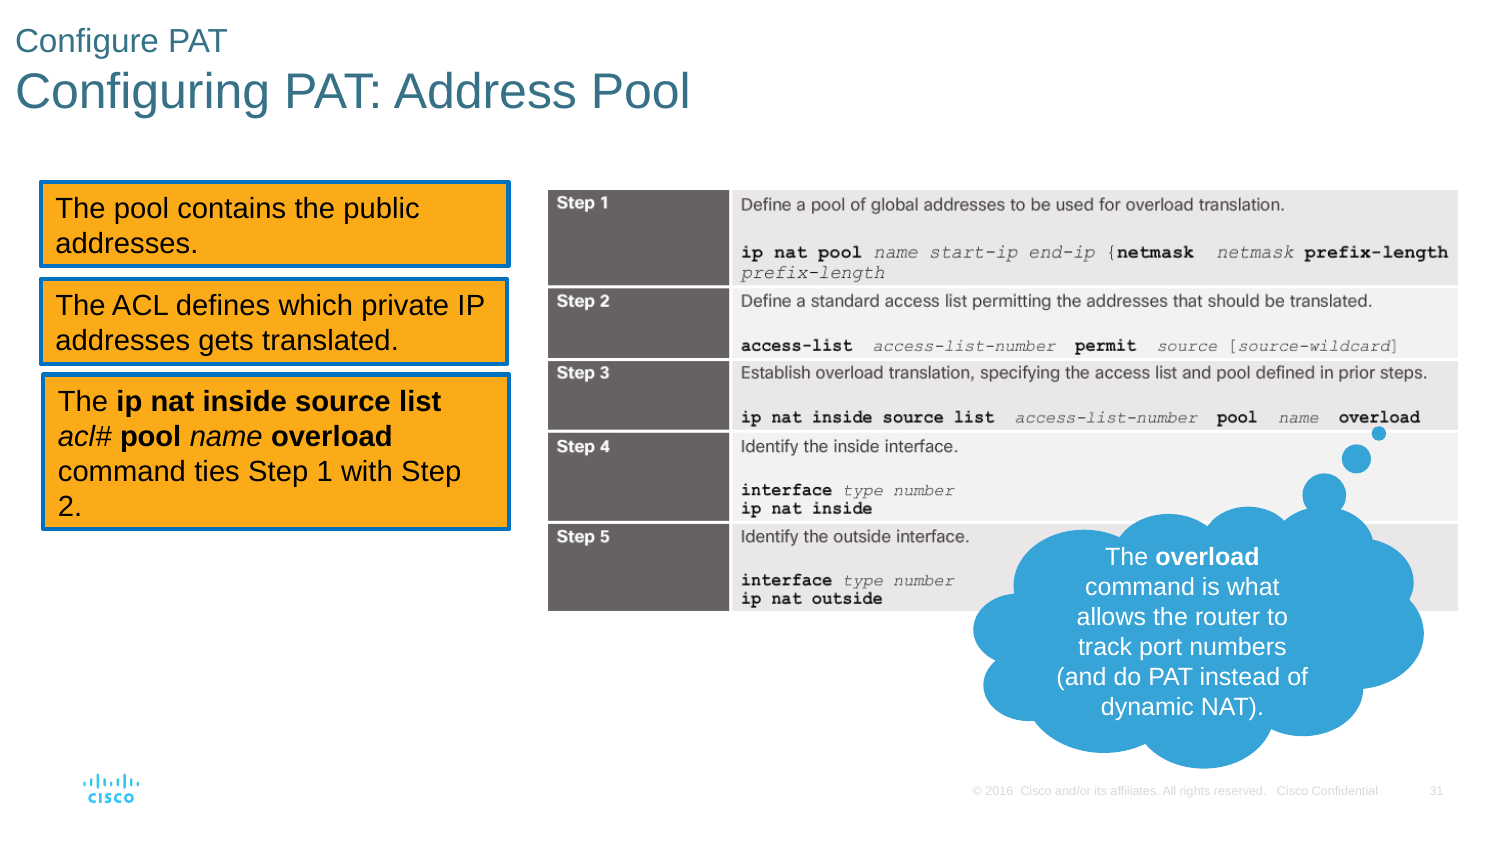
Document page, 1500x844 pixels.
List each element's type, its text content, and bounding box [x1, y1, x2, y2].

picture [546, 187, 1458, 612]
text_box The ACL defines which private IP addresses gets translated. [39, 277, 509, 366]
text_box The ip nat inside source list acl# pool name overload command ties Step 1 with Step 2. [41, 372, 511, 531]
text_box The pool contains the public addresses. [39, 180, 511, 268]
title Configure PAT Configuring PAT: Address Pool [0, 6, 1500, 131]
text_box The overload command is what allows the router to track port numbers (and do PAT instead of dynamic NAT). [971, 620, 1426, 771]
